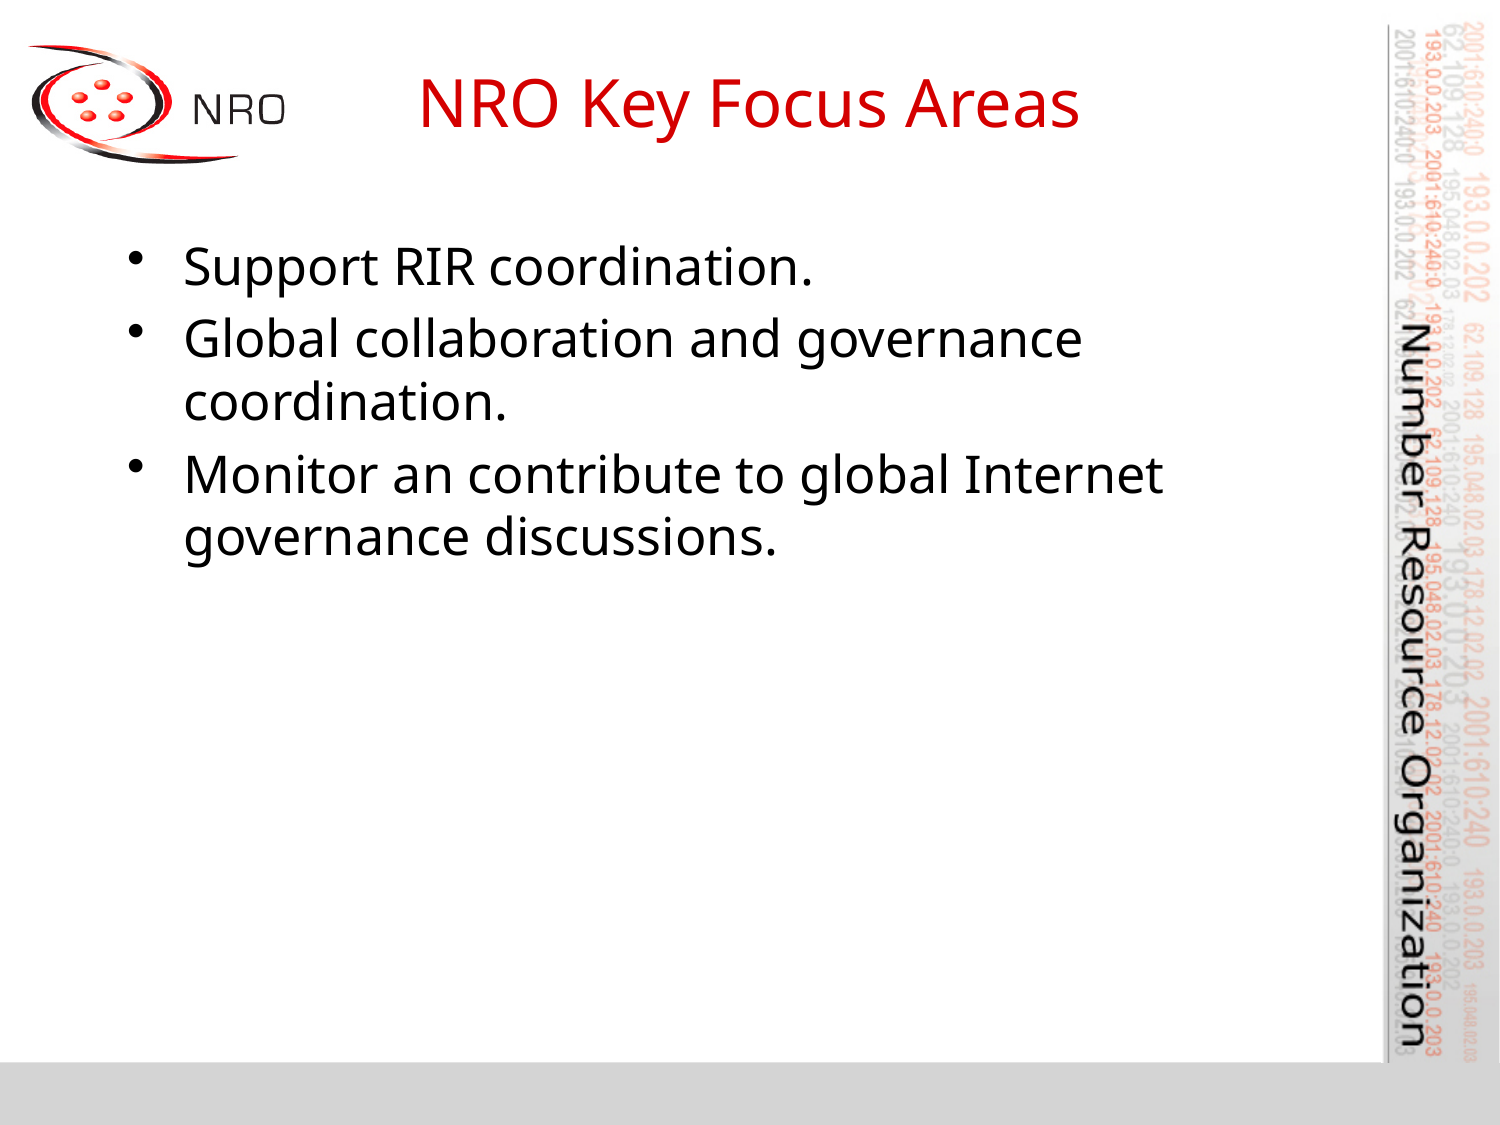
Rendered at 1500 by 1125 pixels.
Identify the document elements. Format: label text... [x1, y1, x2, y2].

list Support RIR coordination. Global collaboration and governance coordination. Monitor an contribute to global Internet governance discussions. [111, 225, 1330, 1043]
picture [1381, 201, 1500, 1063]
title NRO Key Focus Areas [0, 0, 1500, 201]
